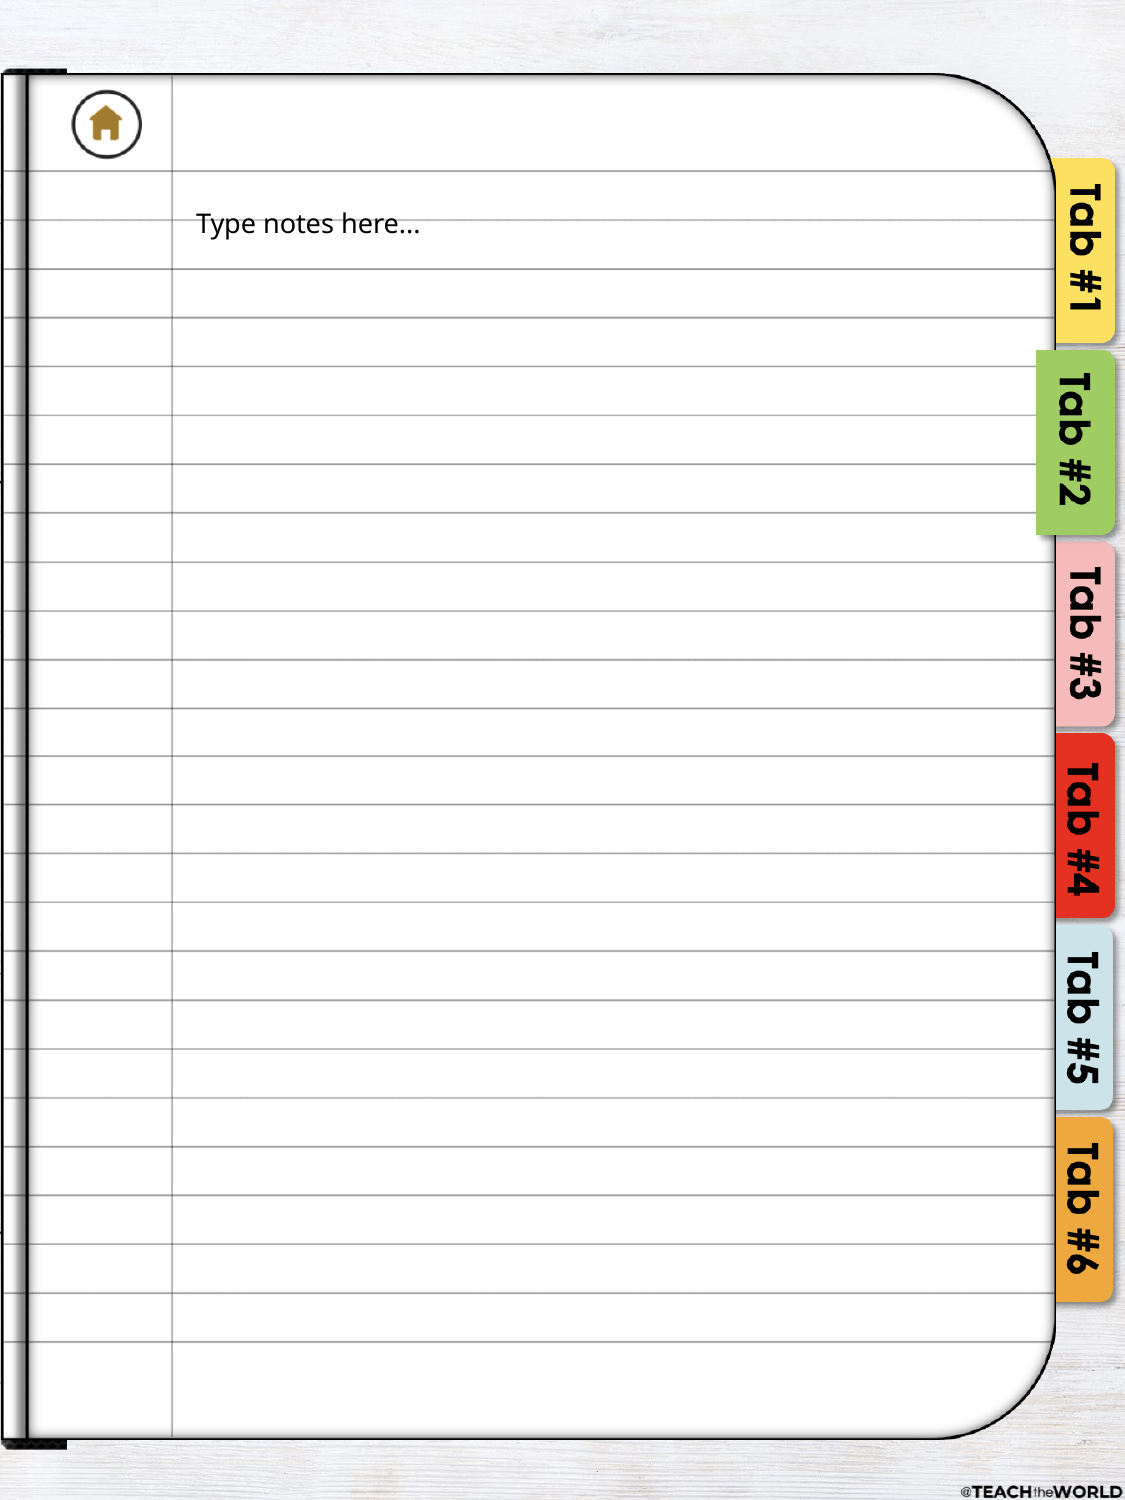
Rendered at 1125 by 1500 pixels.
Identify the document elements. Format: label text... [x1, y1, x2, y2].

text_box [1055, 1120, 1114, 1299]
picture [0, 0, 1125, 1500]
text_box [1055, 543, 1114, 722]
text_box [71, 87, 146, 162]
text_box [1055, 928, 1114, 1107]
text_box [1044, 354, 1103, 533]
text_box Type notes here... [180, 175, 1034, 1344]
text_box [1055, 735, 1114, 914]
text_box [1055, 161, 1114, 340]
